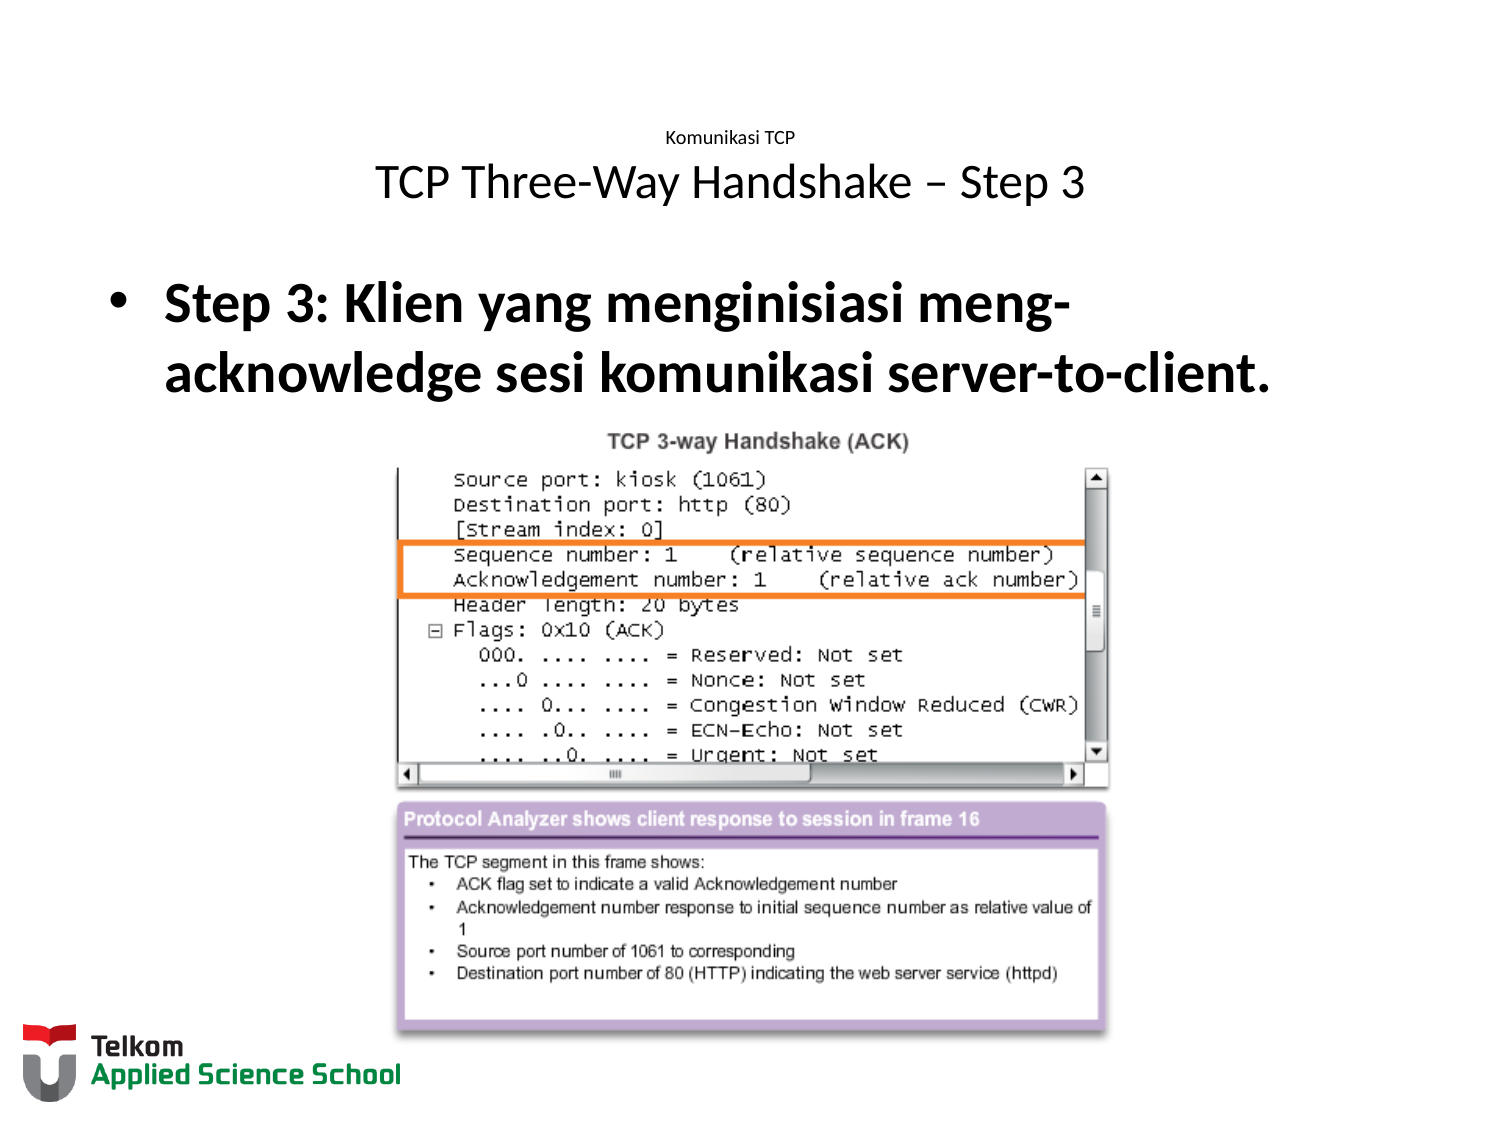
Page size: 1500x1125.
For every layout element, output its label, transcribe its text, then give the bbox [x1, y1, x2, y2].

list Step 3: Klien yang menginisiasi meng-acknowledge sesi komunikasi server-to-client. [93, 256, 1396, 1057]
title Komunikasi TCP TCP Three-Way Handshake – Step 3 [62, 78, 1399, 217]
picture [361, 421, 1132, 1055]
picture [23, 1024, 400, 1102]
